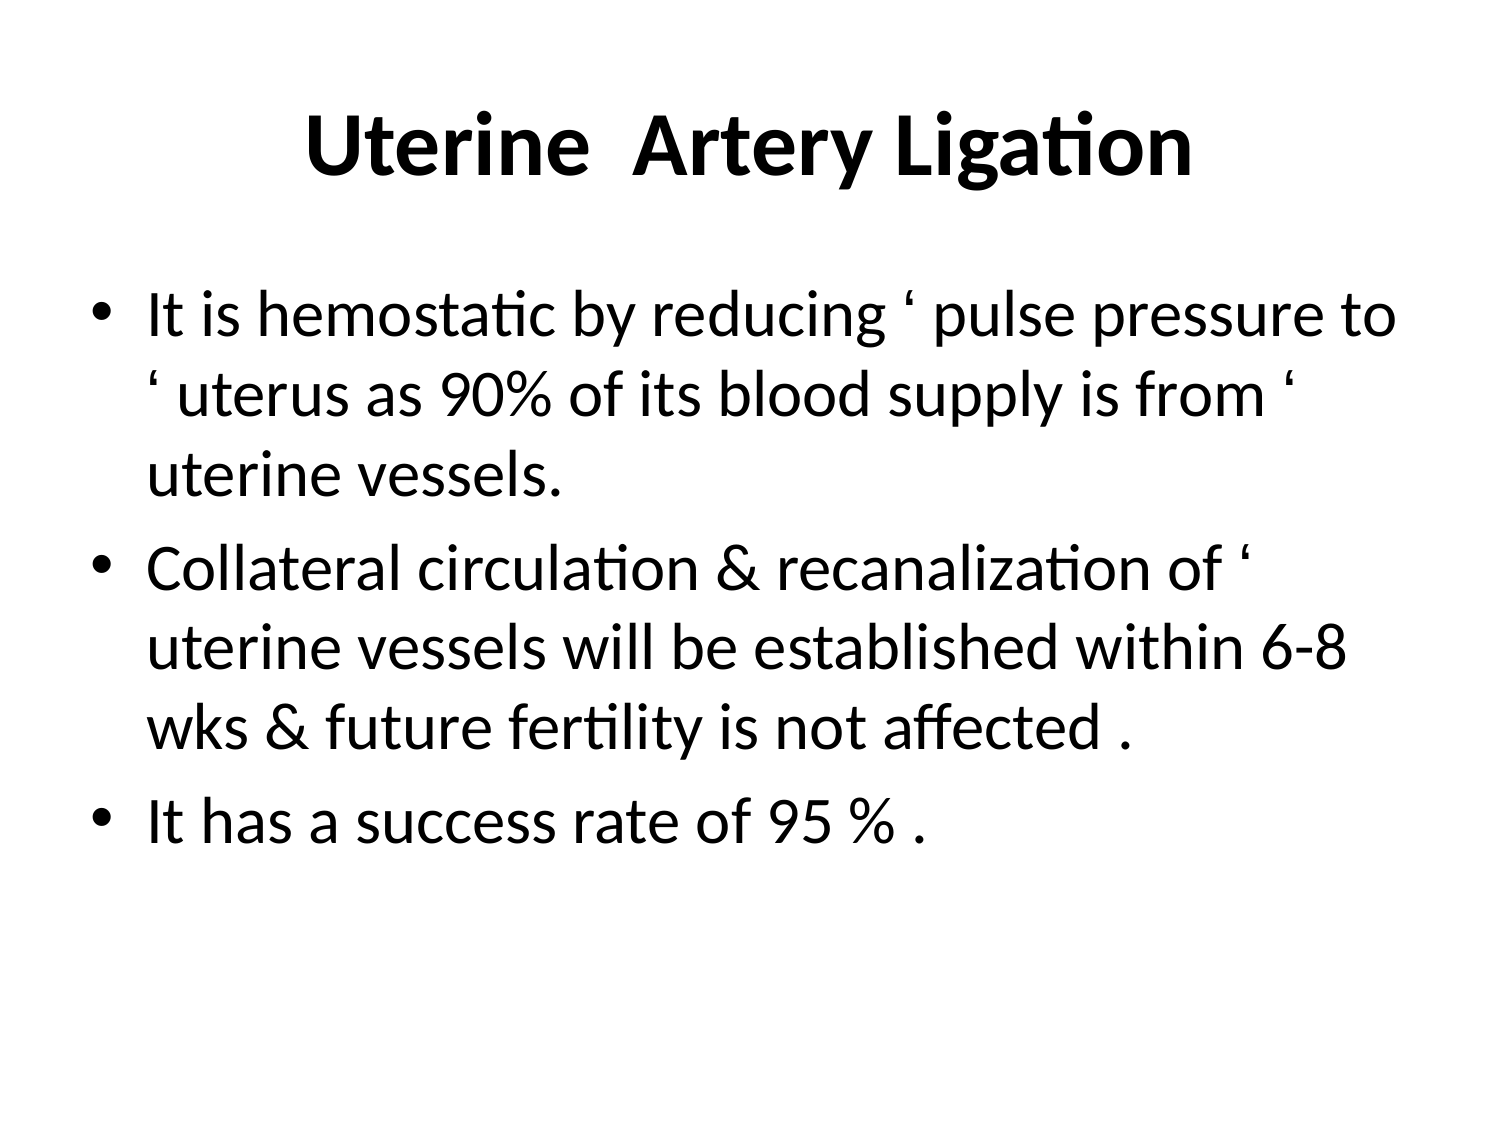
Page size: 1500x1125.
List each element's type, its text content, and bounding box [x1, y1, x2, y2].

title Uterine Artery Ligation [75, 45, 1425, 233]
list It is hemostatic by reducing ‘ pulse pressure to ‘ uterus as 90% of its blood supply is from ‘ uterine vessels. Collateral circulation & recanalization of ‘ uterine vessels will be established within 6-8 wks & future fertility is not affected . It has a success rate of 95 % . [75, 262, 1425, 1005]
